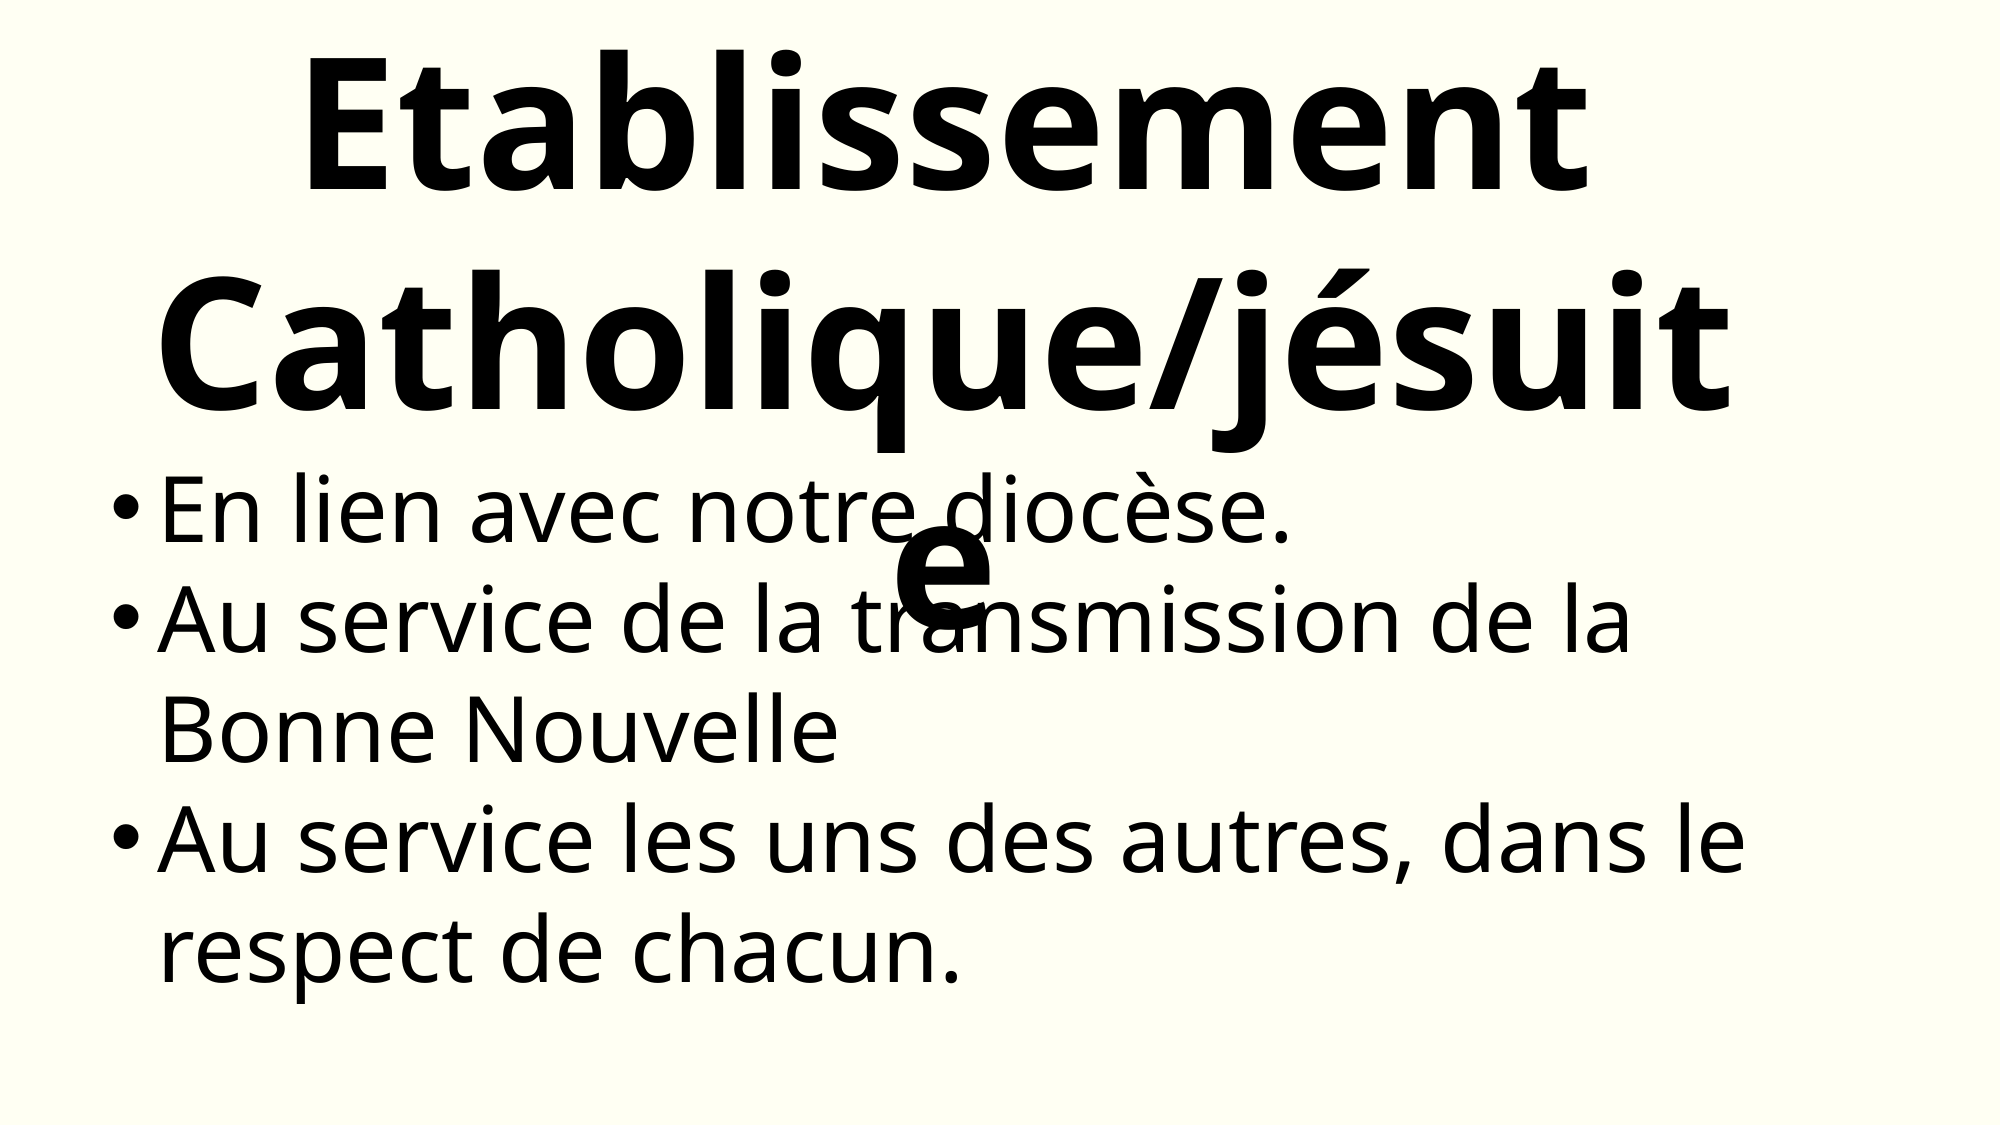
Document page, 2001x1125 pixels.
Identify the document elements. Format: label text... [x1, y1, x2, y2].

text_box En lien avec notre diocèse. Au service de la transmission de la Bonne Nouvelle Au service les uns des autres, dans le respect de chacun. [96, 443, 1953, 1008]
text_box Etablissement Catholique/jésuite [136, 0, 1752, 443]
